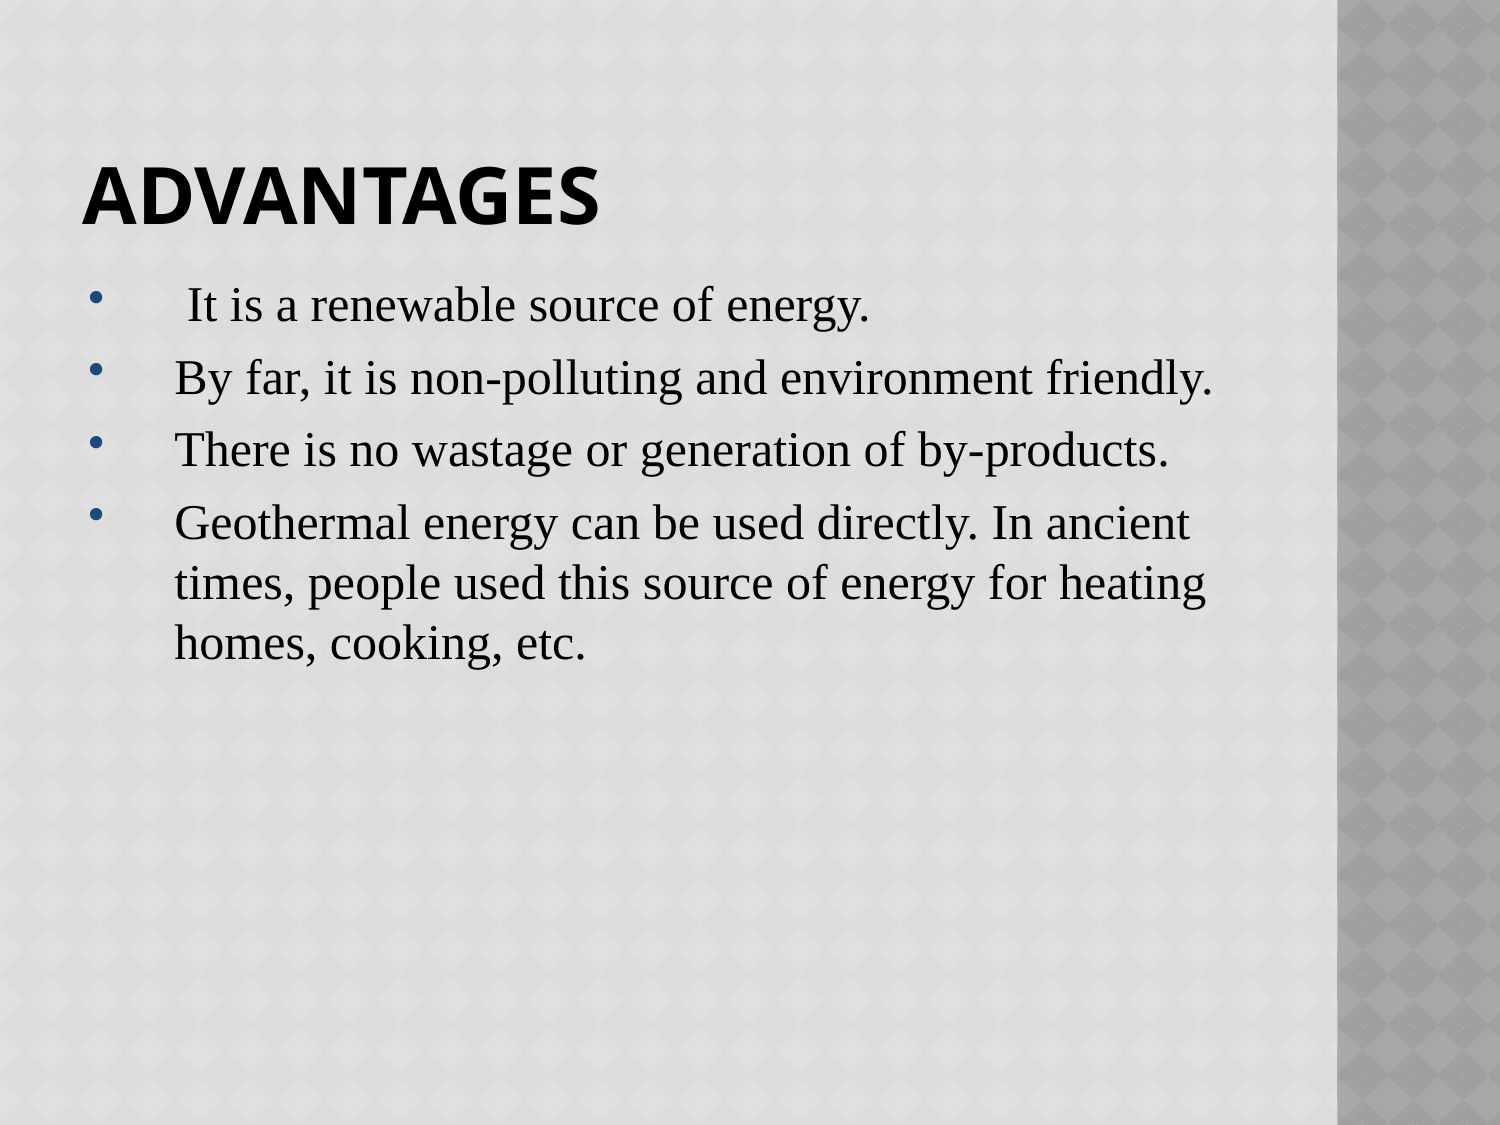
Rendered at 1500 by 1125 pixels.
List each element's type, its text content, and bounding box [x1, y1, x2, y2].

title Advantages [75, 52, 1263, 240]
list It is a renewable source of energy. By far, it is non-polluting and environment friendly. There is no wastage or generation of by-products. Geothermal energy can be used directly. In ancient times, people used this source of energy for heating homes, cooking, etc. [74, 263, 1263, 1060]
